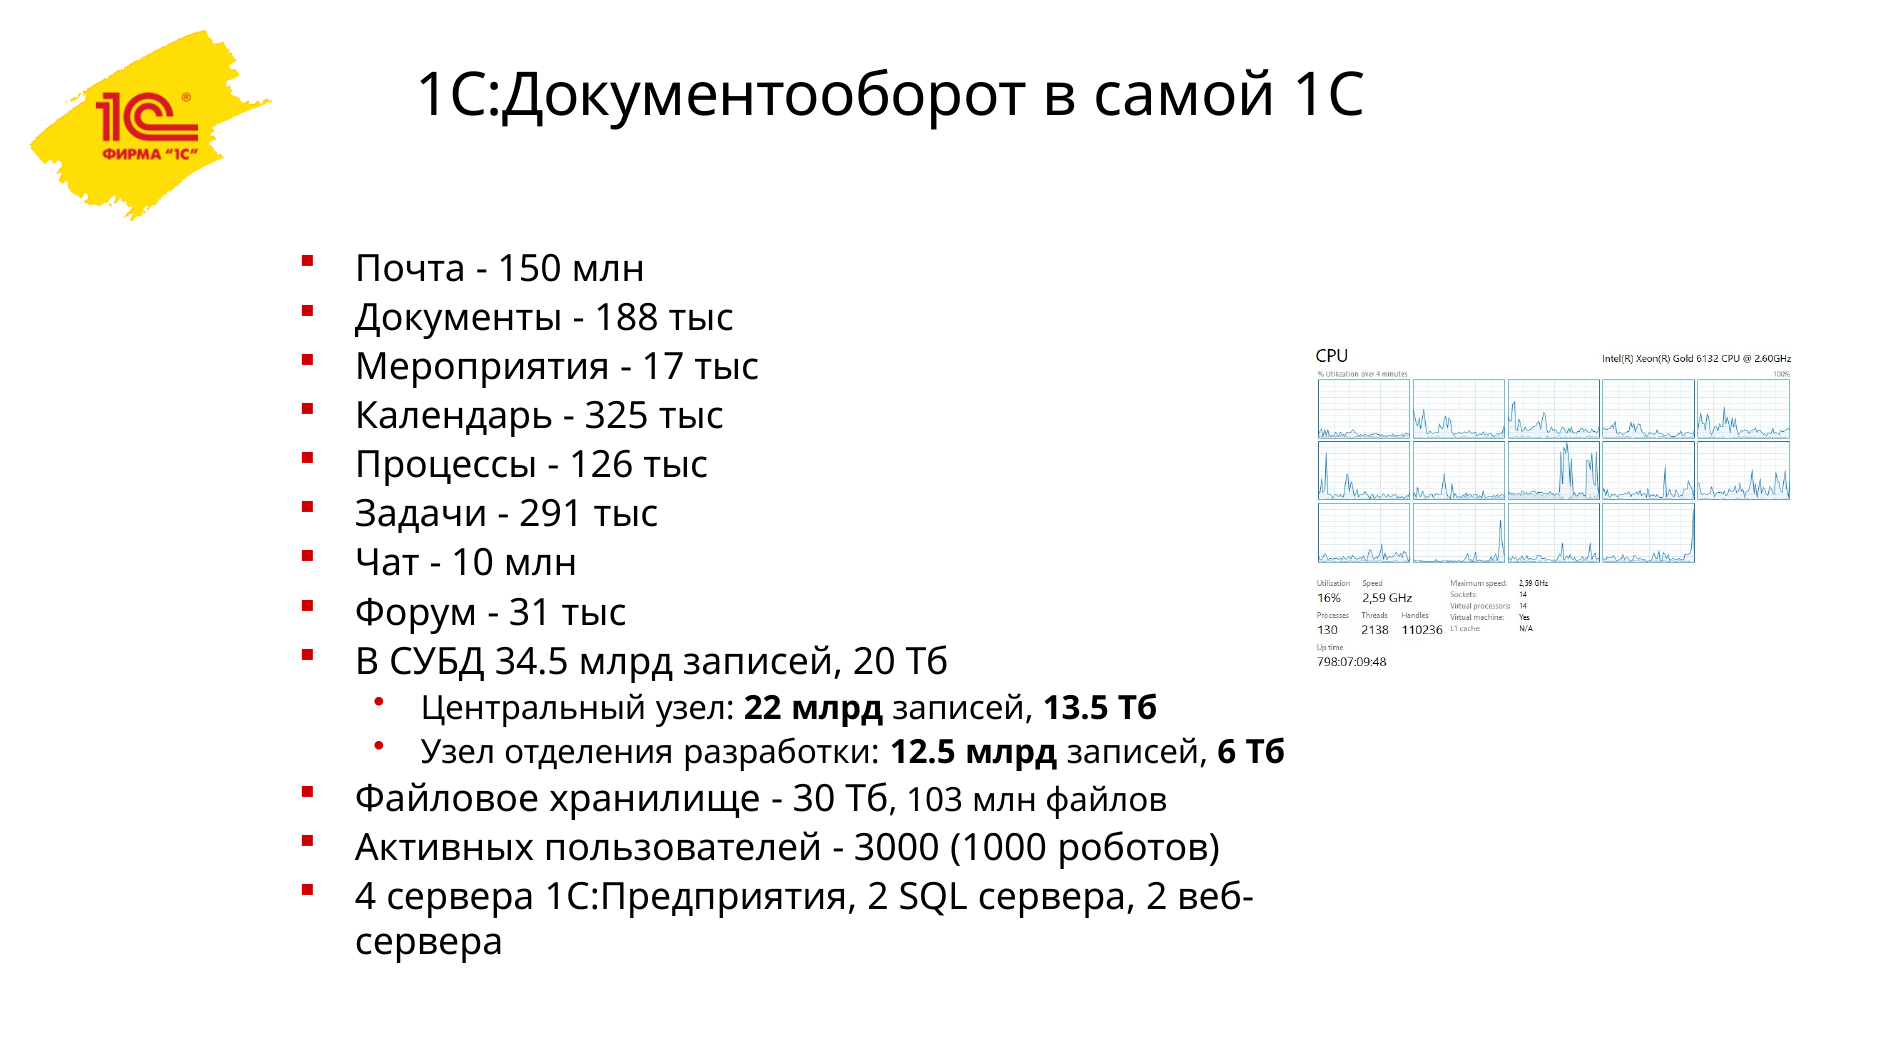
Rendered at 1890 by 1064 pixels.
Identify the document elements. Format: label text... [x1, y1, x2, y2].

picture [1316, 349, 1791, 666]
title 1С:Документооборот в самой 1С [296, 52, 1483, 128]
picture [29, 29, 273, 221]
text_box Почта - 150 млн Документы - 188 тыс Мероприятия - 17 тыс Календарь - 325 тыс Процессы - 126 тыс Задачи - 291 тыс Чат - 10 млн Форум - 31 тыс В СУБД 34.5 млрд записей, 20 Тб Центральный узел: 22 млрд записей, 13.5 Тб Узел отделения разработки: 12.5 млрд записей, 6 Тб Файловое хранилище - 30 Тб, 103 млн файлов Активных пользователей - 3000 (1000 роботов) 4 сервера 1С:Предприятия, 2 SQL сервера, 2 веб-сервера [296, 237, 1362, 963]
